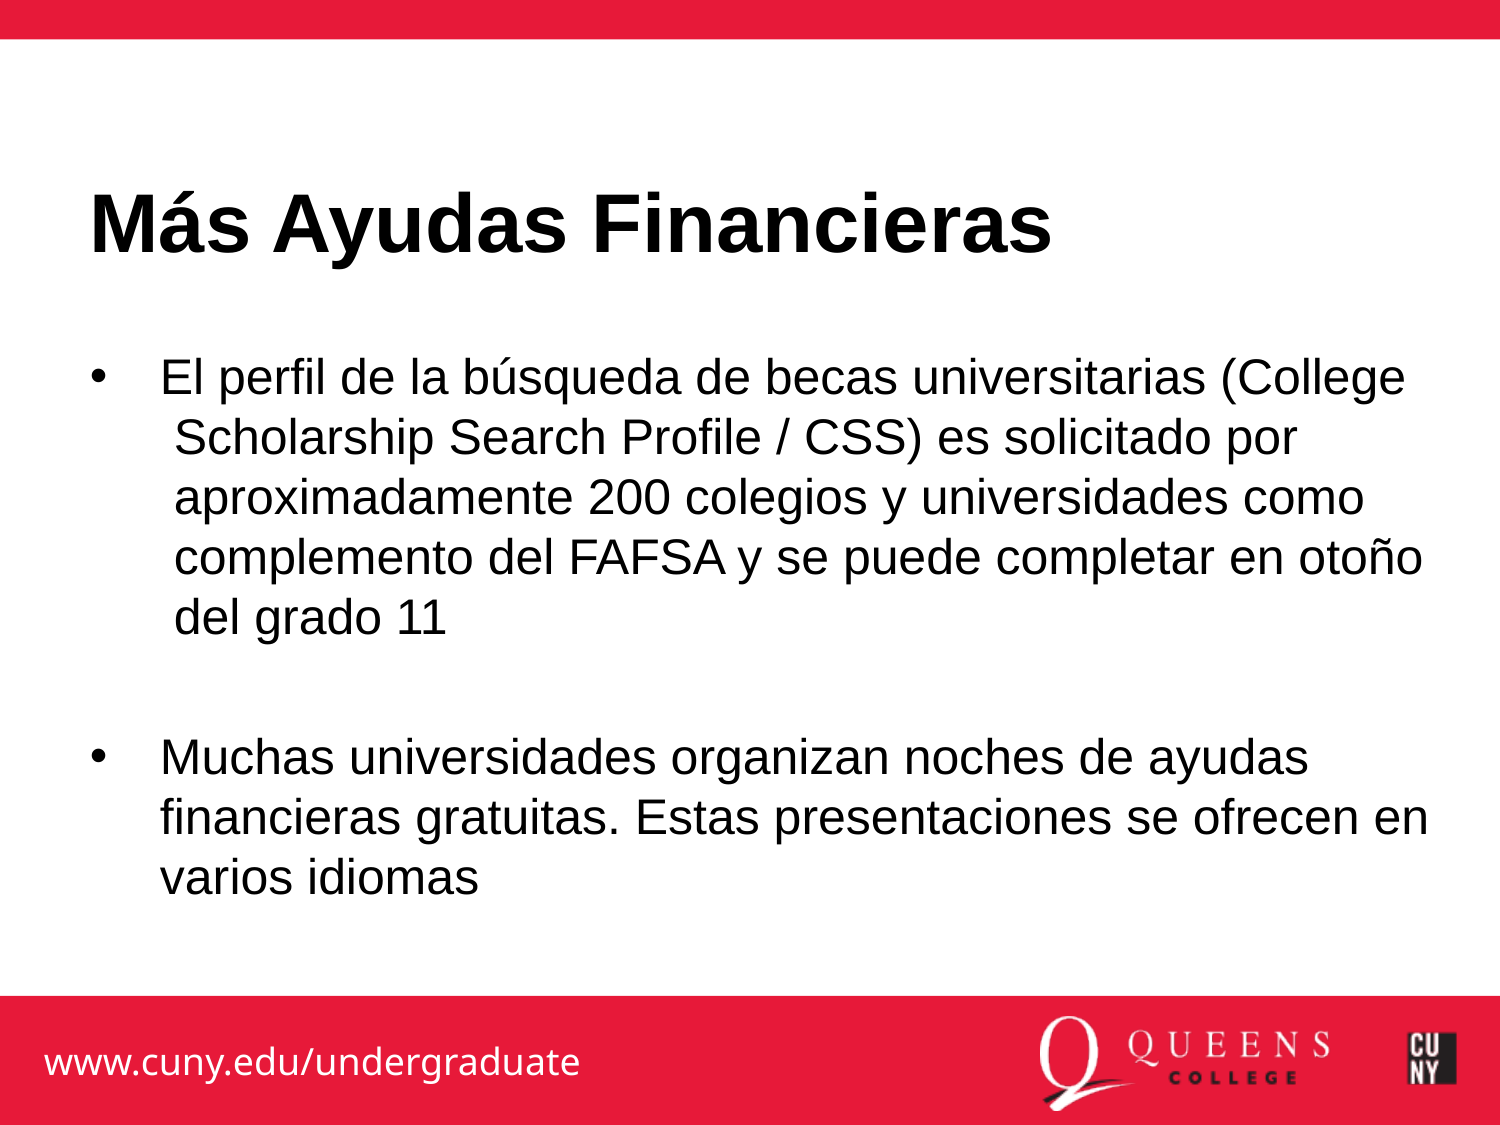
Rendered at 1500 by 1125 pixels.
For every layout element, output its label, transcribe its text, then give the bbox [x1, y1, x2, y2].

text_box www.cuny.edu/undergraduate [0, 995, 1500, 1125]
text_box El perfil de la búsqueda de becas universitarias (College Scholarship Search Profile / CSS) es solicitado por aproximadamente 200 colegios y universidades como complemento del FAFSA y se puede completar en otoño del grado 11 Muchas universidades organizan noches de ayudas financieras gratuitas. Estas presentaciones se ofrecen en varios idiomas [74, 337, 1500, 995]
text_box Más Ayudas Financieras [74, 137, 1425, 300]
text_box [0, 0, 1500, 40]
picture [1039, 1016, 1457, 1111]
